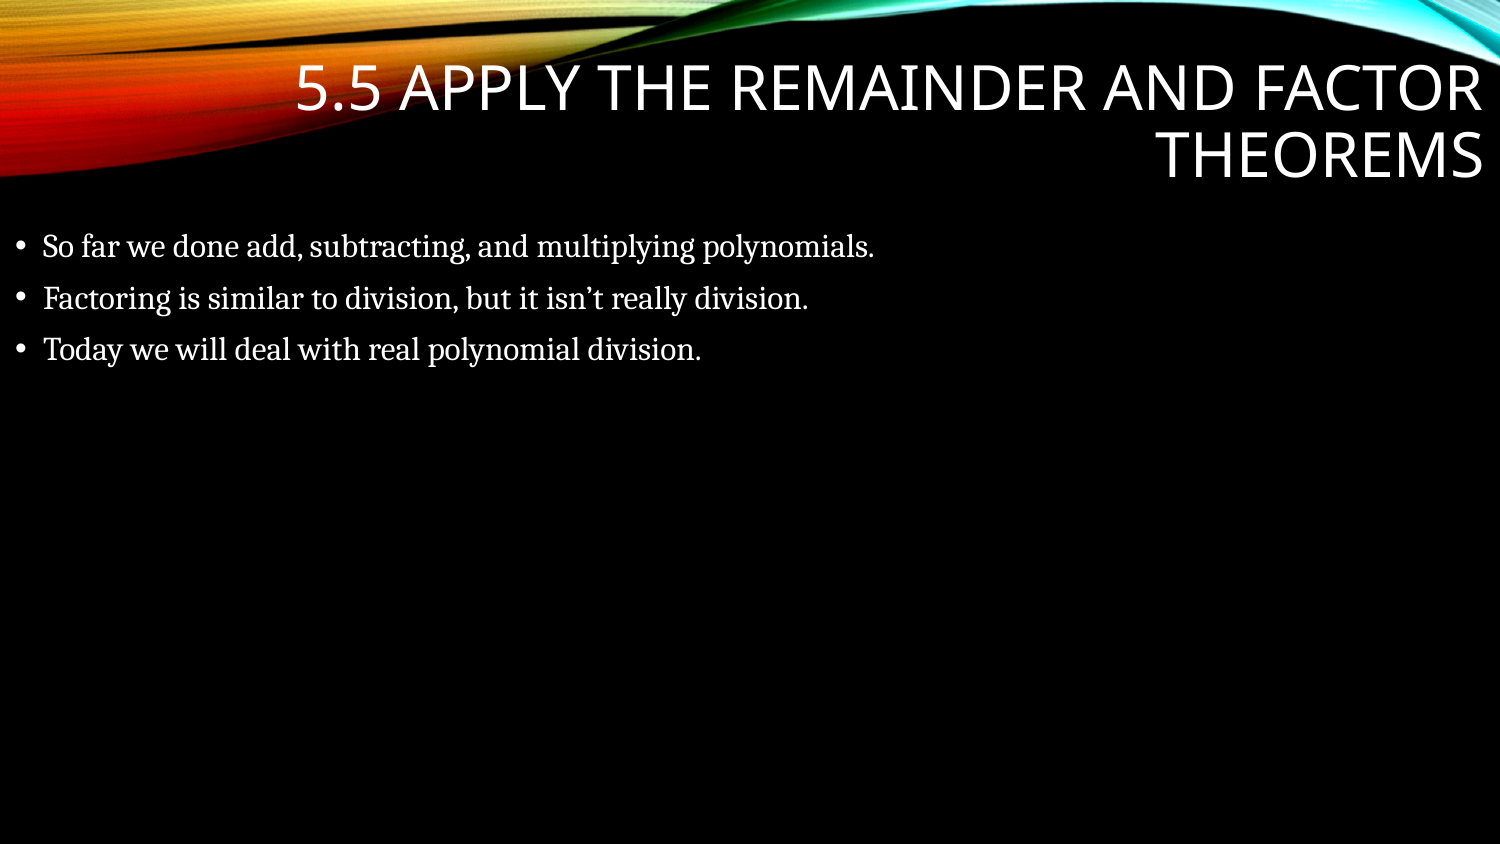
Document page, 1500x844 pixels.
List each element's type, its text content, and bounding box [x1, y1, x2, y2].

list So far we done add, subtracting, and multiplying polynomials. Factoring is similar to division, but it isn’t really division. Today we will deal with real polynomial division. [0, 221, 1500, 766]
title 5.5 Apply the Remainder and Factor Theorems [0, 44, 1500, 204]
picture [0, 0, 1500, 44]
